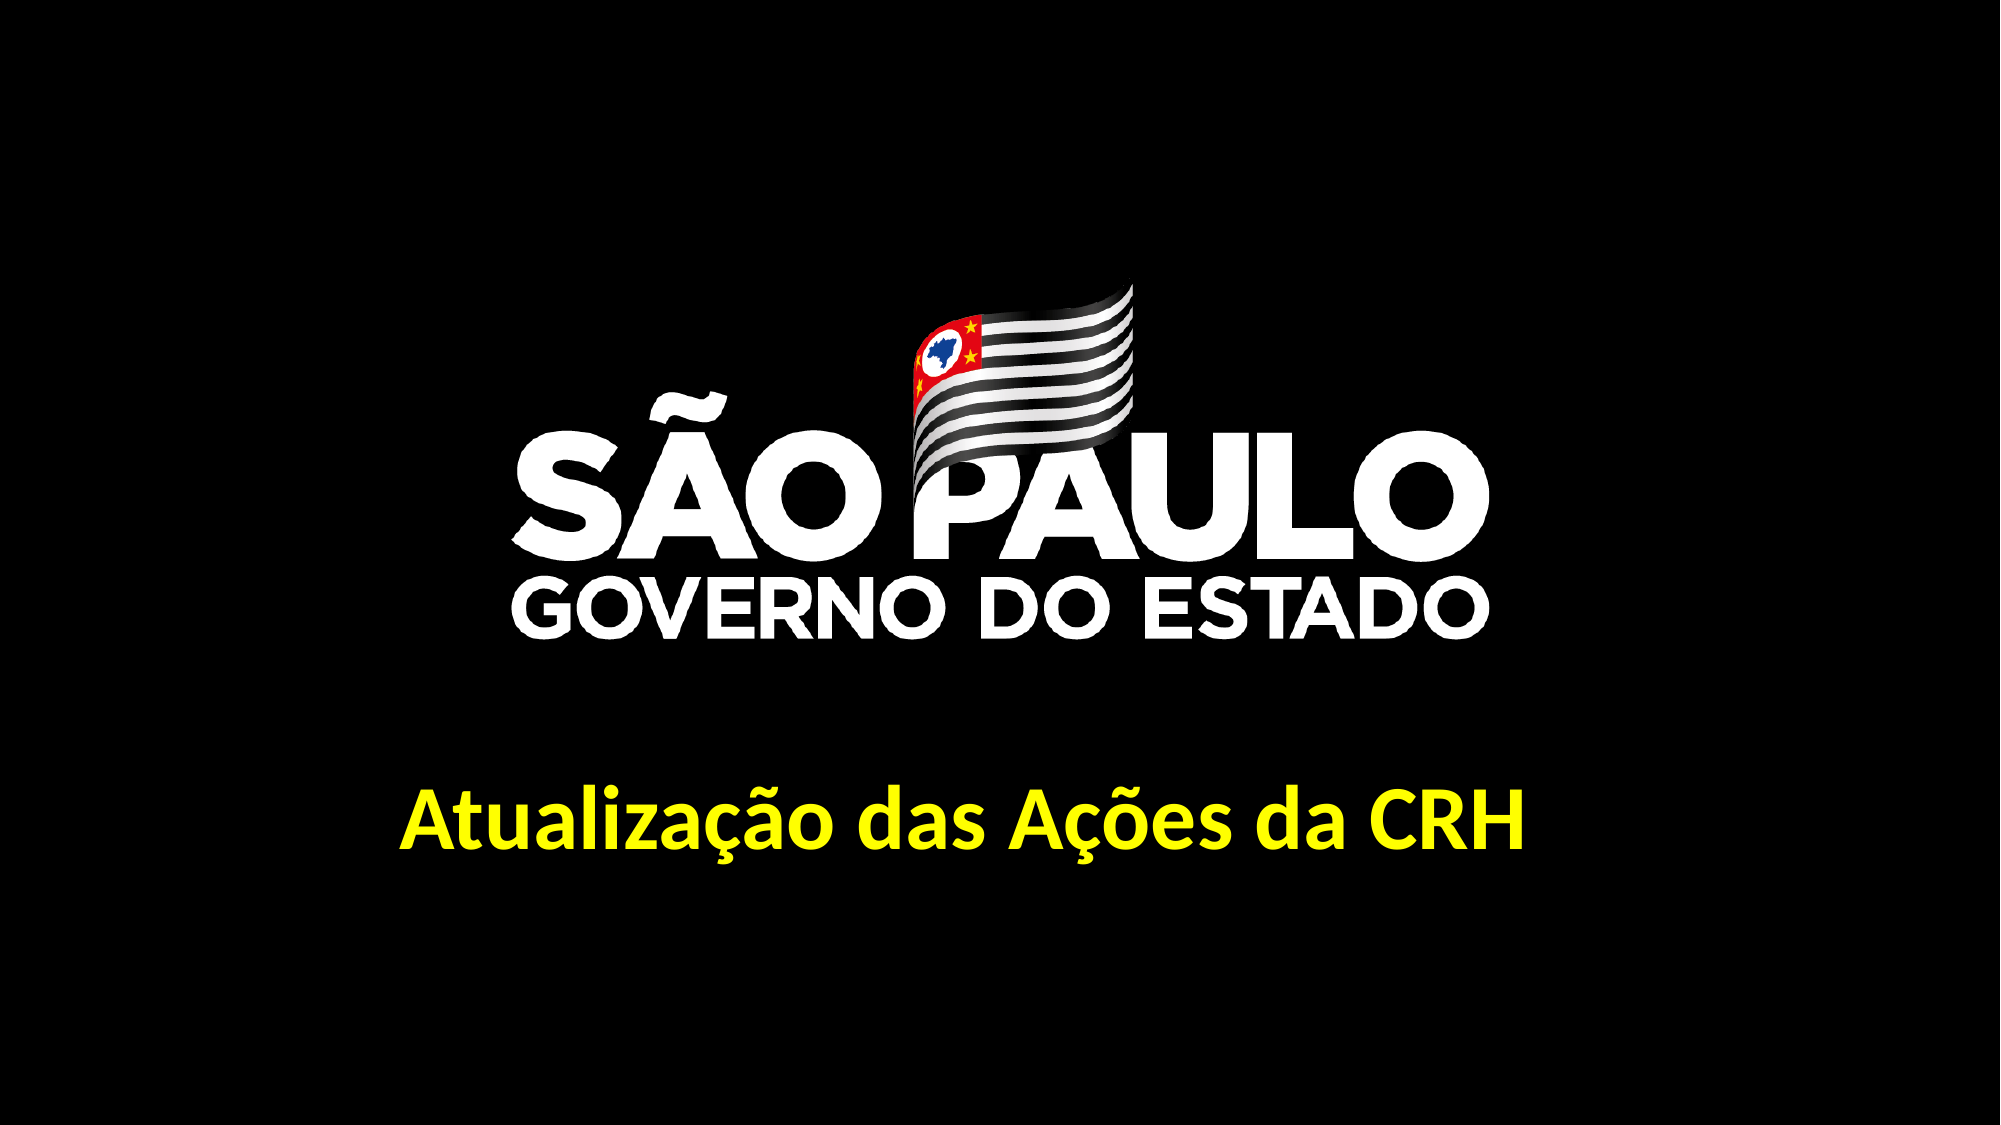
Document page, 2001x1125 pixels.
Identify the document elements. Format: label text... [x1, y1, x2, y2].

text_box Atualização das Ações da CRH [384, 750, 1626, 876]
picture [492, 278, 1508, 646]
